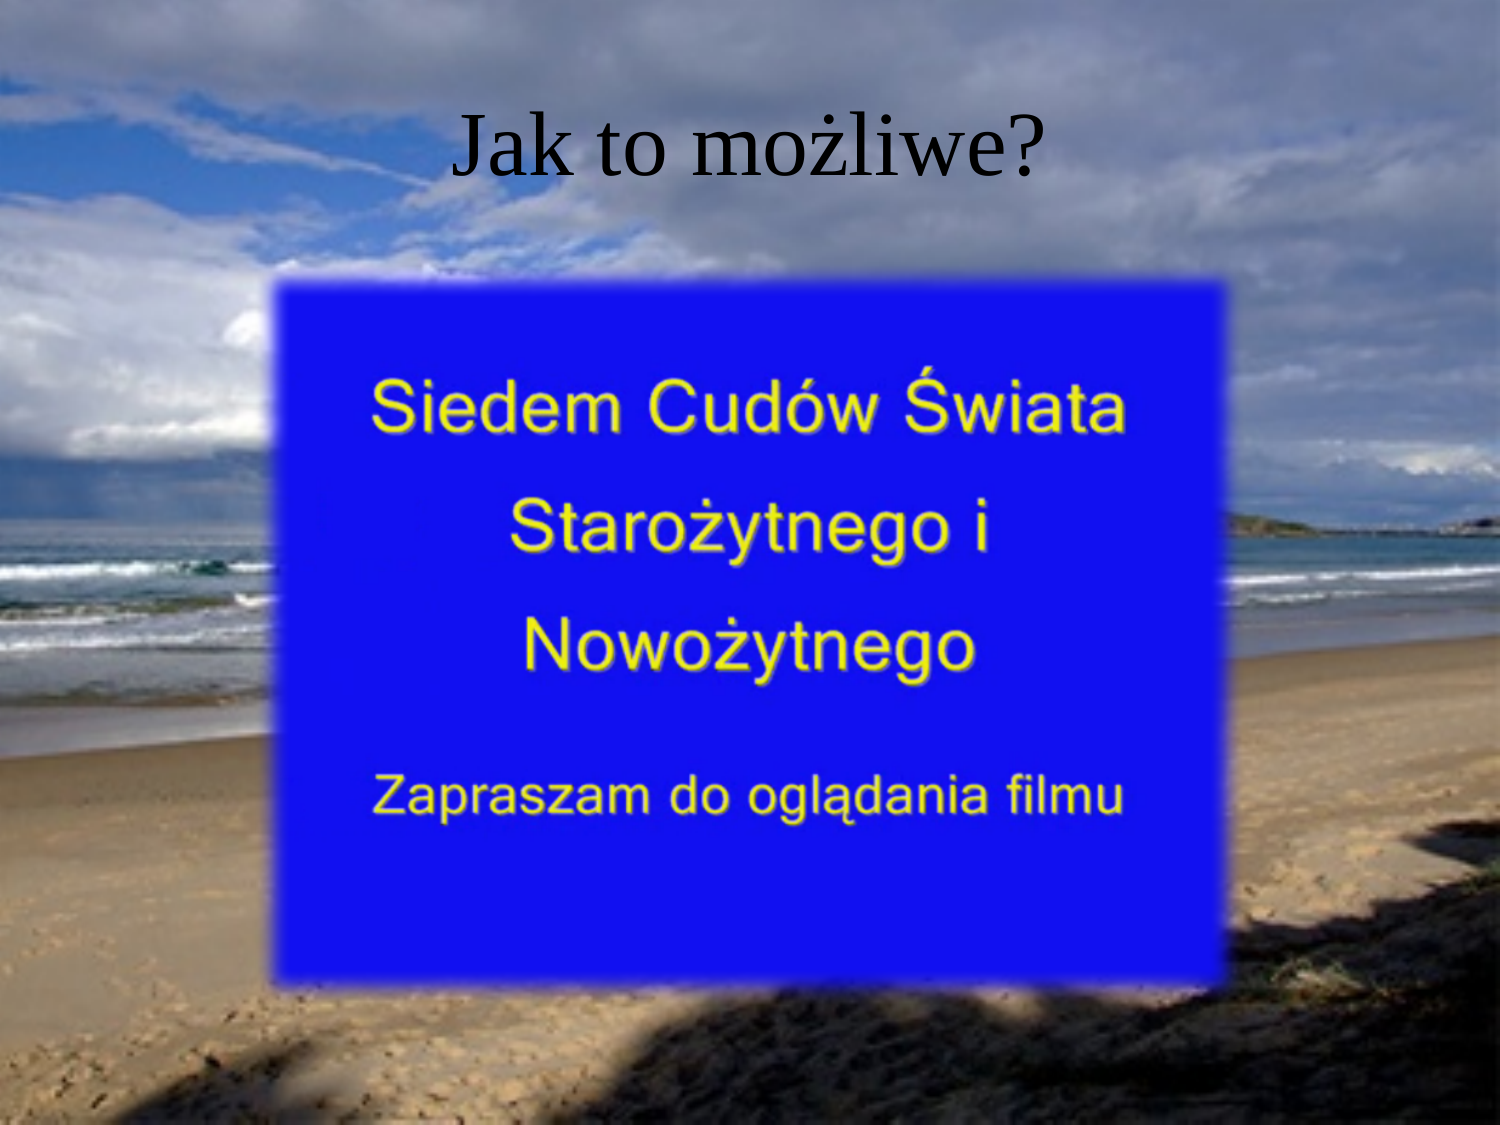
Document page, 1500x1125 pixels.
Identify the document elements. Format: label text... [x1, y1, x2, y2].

picture [0, 0, 1500, 1125]
title Jak to możliwe? [75, 45, 1425, 233]
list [254, 262, 1246, 1006]
